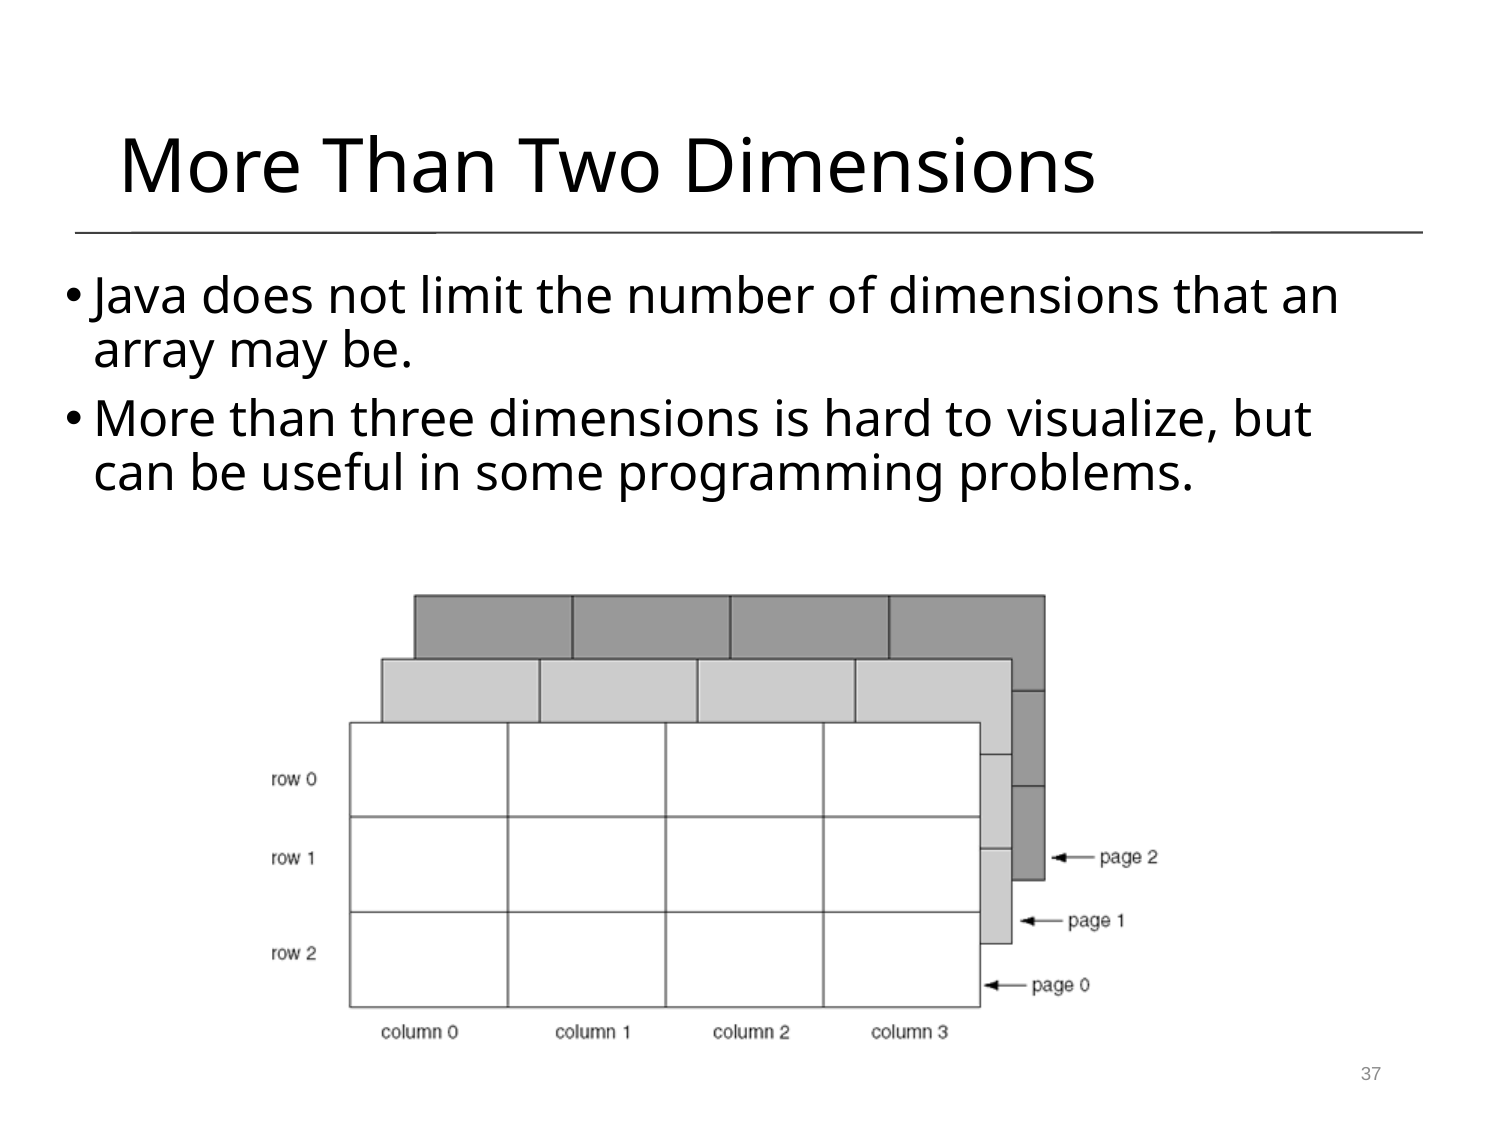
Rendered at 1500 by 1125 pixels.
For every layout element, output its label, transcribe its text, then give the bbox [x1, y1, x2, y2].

title More Than Two Dimensions [103, 59, 1397, 262]
list Java does not limit the number of dimensions that an array may be. More than three dimensions is hard to visualize, but can be useful in some programming problems. [50, 262, 1411, 550]
slide_number 37 [1059, 1042, 1397, 1103]
picture [262, 592, 1163, 1044]
